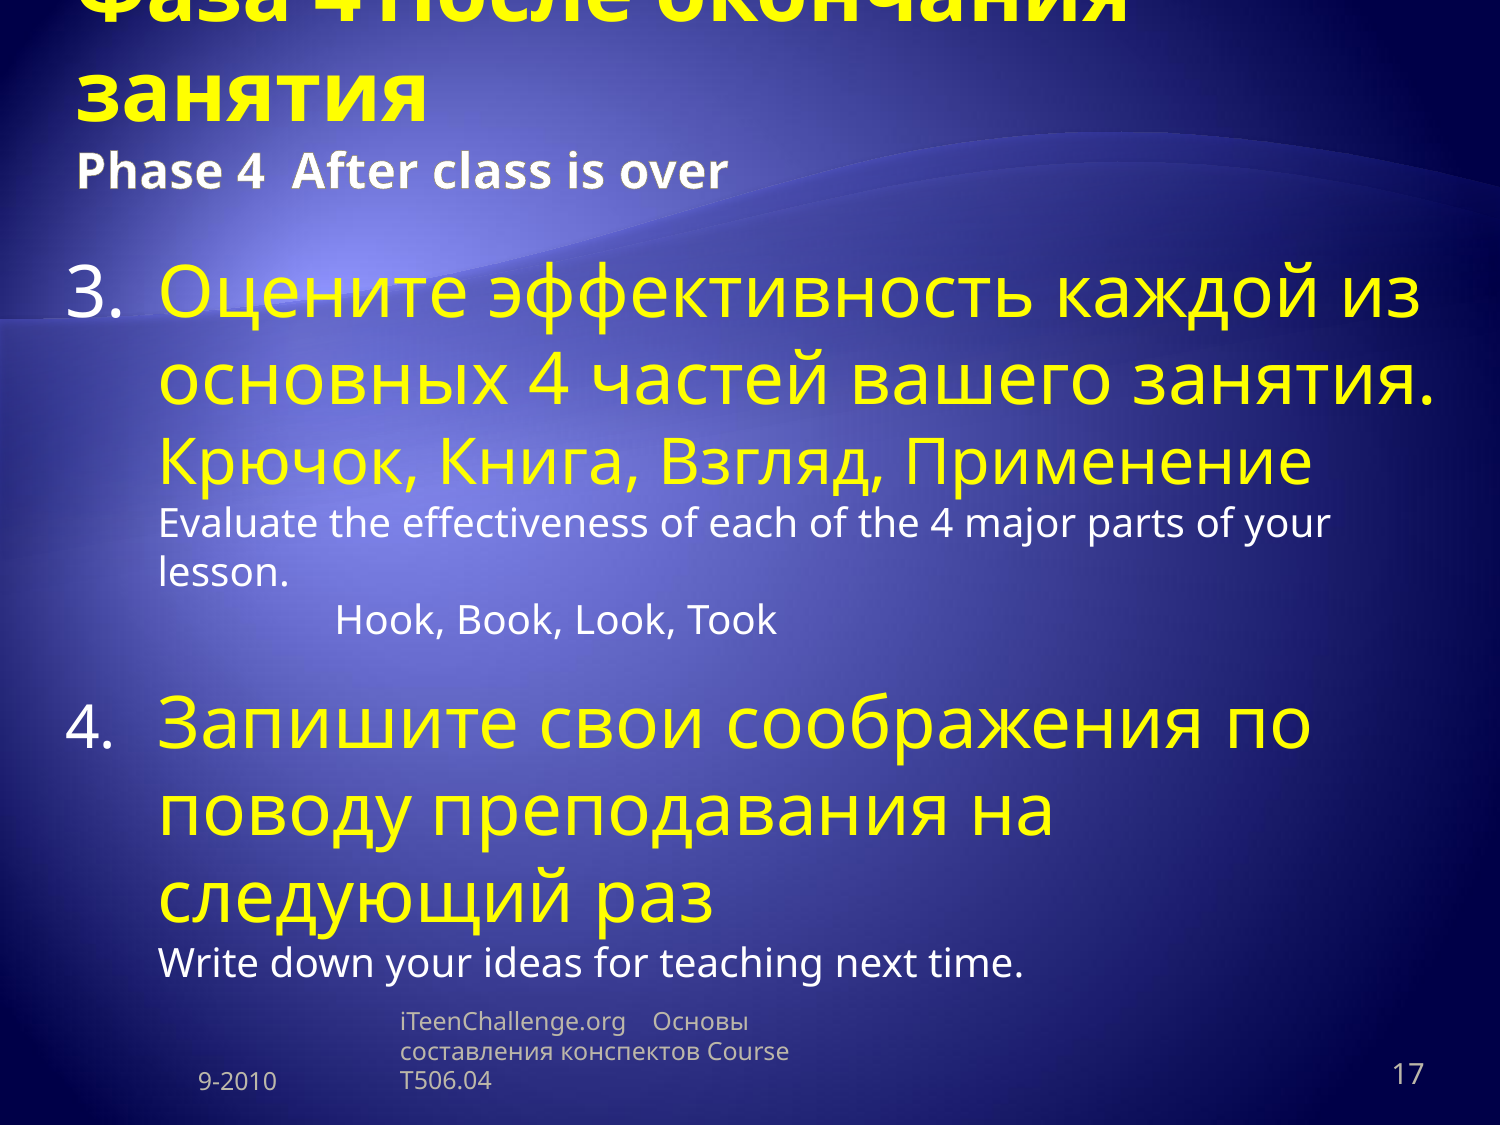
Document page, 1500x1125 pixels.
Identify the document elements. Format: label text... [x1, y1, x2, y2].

picture [0, 0, 1500, 1125]
list Оцените эффективность каждой из основных 4 частей вашего занятия. Крючок, Книга, Взгляд, Применение Evaluate the effectiveness of each of the 4 major parts of your lesson. Hook, Book, Look, Took 4. Запишите свои соображения по поводу преподавания на следующий раз Write down your ideas for teaching next time. [50, 237, 1475, 1075]
footer iTeenChallenge.org Основы составления конспектов Course T506.04 [399, 1042, 875, 1103]
title Фаза 4 После окончания занятия Phase 4 After class is over [75, 12, 1425, 200]
slide_number 9-2010 [75, 1042, 399, 1103]
slide_number 17 [1337, 1042, 1425, 1103]
